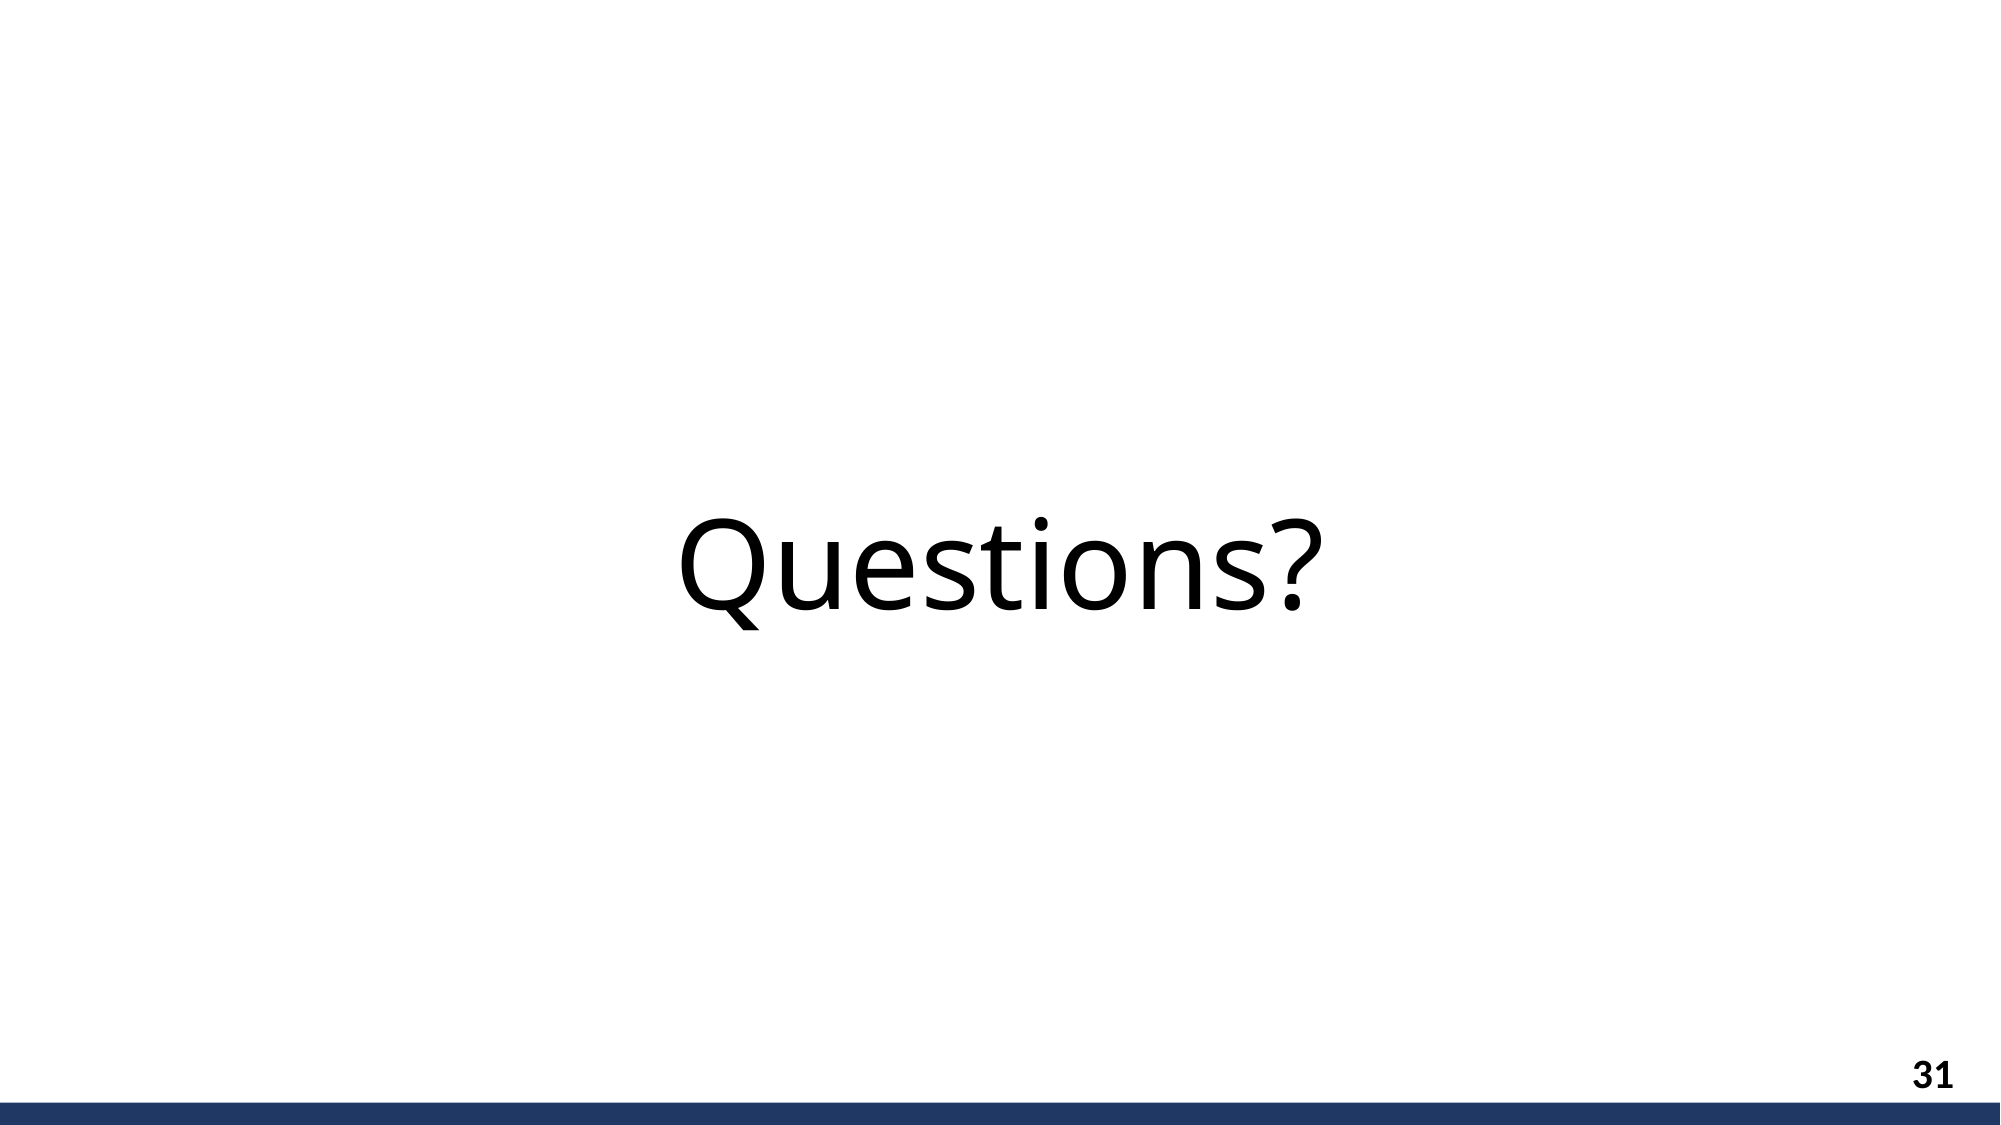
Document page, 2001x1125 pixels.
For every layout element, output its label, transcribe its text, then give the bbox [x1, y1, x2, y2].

title Questions? [467, 460, 1533, 678]
slide_number 31 [1519, 1038, 1970, 1099]
